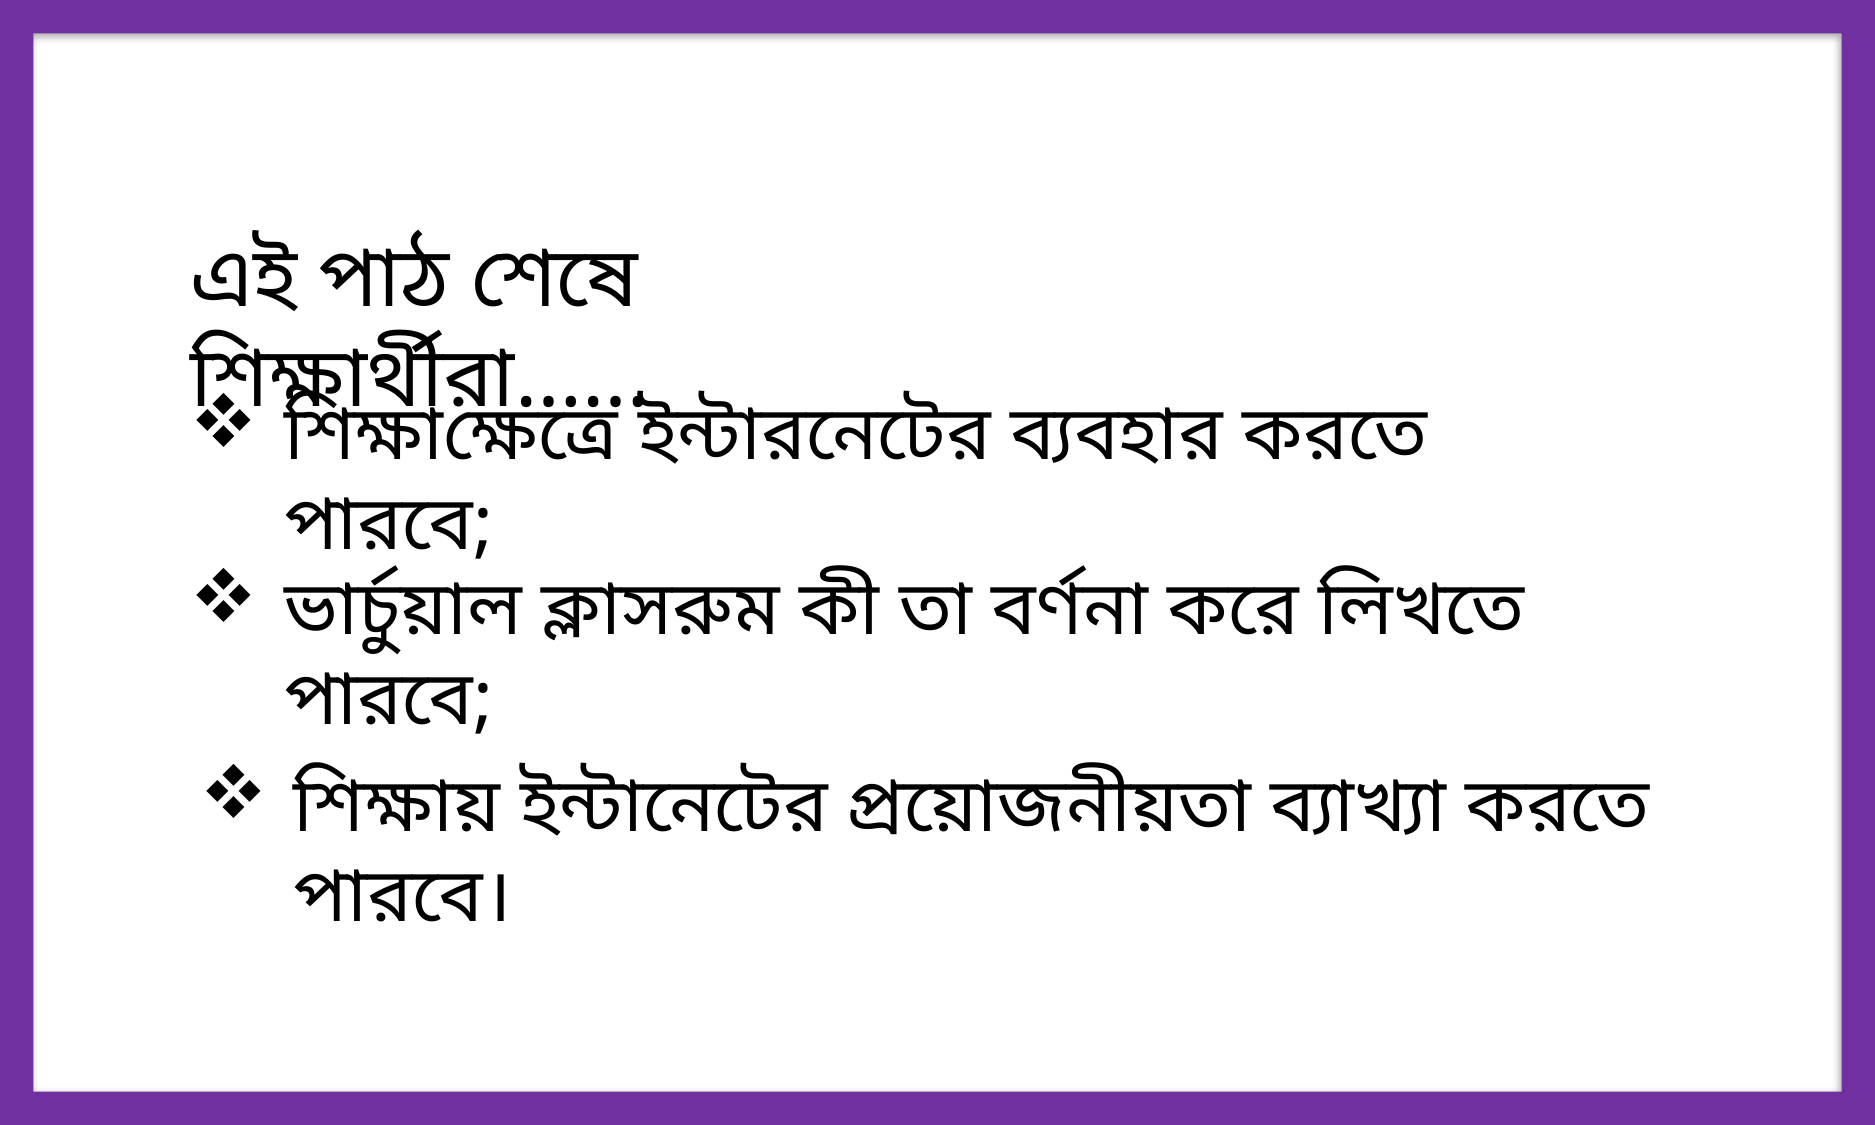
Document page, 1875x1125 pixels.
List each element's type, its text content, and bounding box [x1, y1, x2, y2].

text_box শিক্ষাক্ষেত্রে ইন্টারনেটের ব্যবহার করতে পারবে; [175, 377, 1619, 552]
text_box শিক্ষায় ইন্টানেটের প্রয়োজনীয়তা ব্যাখ্যা করতে পারবে। [185, 748, 1799, 944]
text_box এই পাঠ শেষে শিক্ষার্থীরা…… [175, 215, 1048, 377]
text_box ভার্চুয়াল ক্লাসরুম কী তা বর্ণনা করে লিখতে পারবে; [175, 552, 1730, 747]
